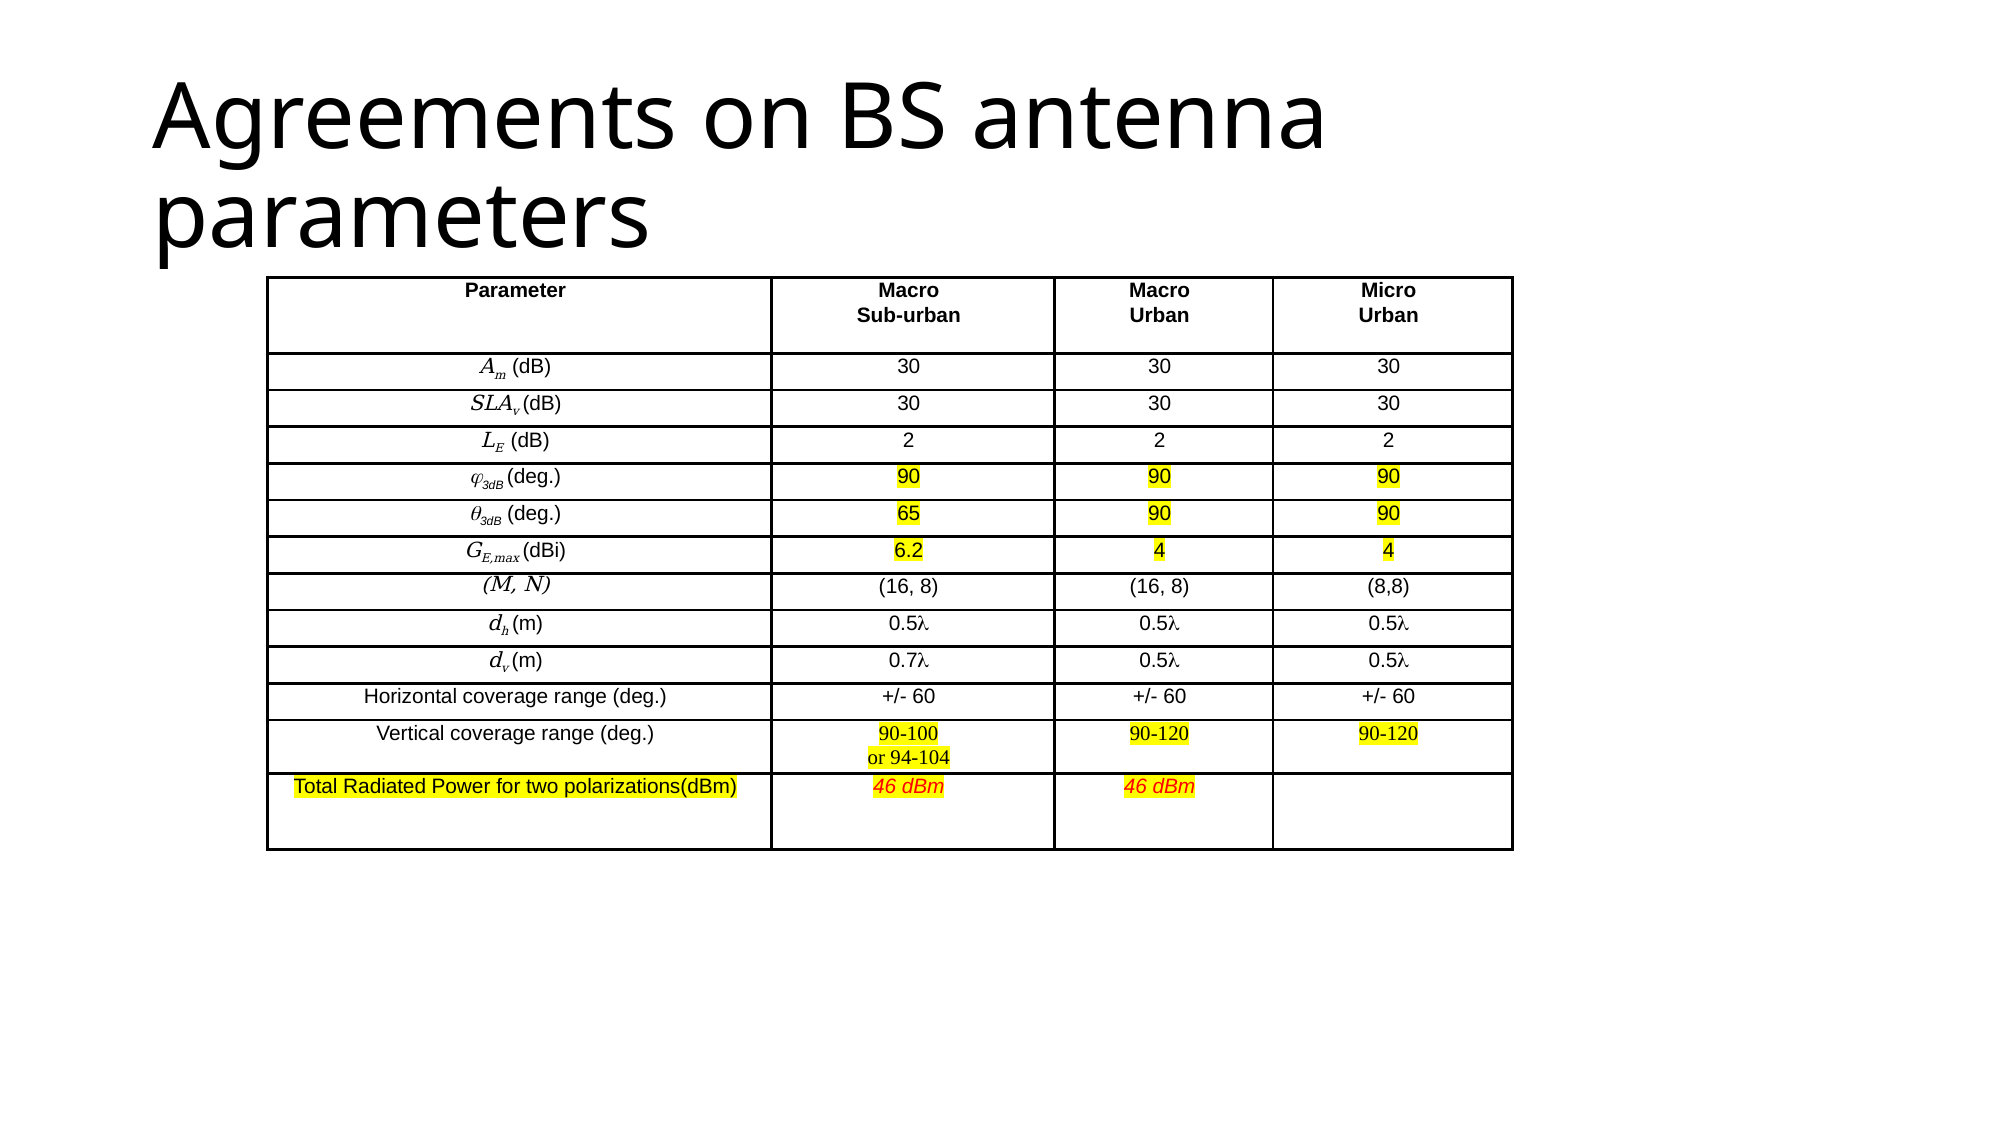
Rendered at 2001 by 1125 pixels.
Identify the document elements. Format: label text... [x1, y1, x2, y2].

table_header Micro Urban [1274, 279, 1511, 352]
table_cell 90-120 [1056, 721, 1272, 772]
table_cell q3dB (deg.) [269, 501, 770, 535]
table_cell 4 [1274, 538, 1511, 572]
table_cell 30 [773, 391, 1053, 425]
table_header Macro Sub-urban [773, 279, 1053, 352]
table_cell Am (dB) [269, 355, 770, 389]
table_cell 30 [1056, 391, 1272, 425]
table_cell 0.5l [773, 611, 1053, 645]
table_cell (8,8) [1274, 575, 1511, 609]
table_cell 2 [773, 428, 1053, 462]
table_cell (M, N) [269, 575, 770, 609]
table_cell 46 dBm [773, 775, 1053, 848]
table_cell dv (m) [269, 648, 770, 682]
table_cell 0.5l [1056, 648, 1272, 682]
table_cell 2 [1274, 428, 1511, 462]
table_cell +/- 60 [1274, 685, 1511, 719]
table_cell 0.5l [1056, 611, 1272, 645]
table_cell 30 [1056, 355, 1272, 389]
table_cell GE,max (dBi) [269, 538, 770, 572]
table_cell 0.5l [1274, 611, 1511, 645]
table_cell +/- 60 [773, 685, 1053, 719]
table_header Parameter [269, 279, 770, 352]
table_cell 6.2 [773, 538, 1053, 572]
table_cell (16, 8) [1056, 575, 1272, 609]
table_cell 90-120 [1274, 721, 1511, 772]
table_cell 90-100 or 94-104 [773, 721, 1053, 772]
table_cell 4 [1056, 538, 1272, 572]
title Agreements on BS antenna parameters [137, 59, 1863, 278]
table_cell LE (dB) [269, 428, 770, 462]
table_cell 90 [1056, 501, 1272, 535]
table_cell +/- 60 [1056, 685, 1272, 719]
table_cell 30 [1274, 355, 1511, 389]
table_cell 90 [773, 465, 1053, 499]
table_cell Vertical coverage range (deg.) [269, 721, 770, 772]
table_cell 0.5l [1274, 648, 1511, 682]
table_cell 90 [1056, 465, 1272, 499]
table_cell (16, 8) [773, 575, 1053, 609]
table_cell 30 [1274, 391, 1511, 425]
table_cell 65 [773, 501, 1053, 535]
table_cell 90 [1274, 501, 1511, 535]
table_cell 0.7l [773, 648, 1053, 682]
table_header Macro Urban [1056, 279, 1272, 352]
table_cell 46 dBm [1056, 775, 1272, 848]
list [124, 250, 1551, 904]
table_cell dh (m) [269, 611, 770, 645]
table_cell Horizontal coverage range (deg.) [269, 685, 770, 719]
table_cell 90 [1274, 465, 1511, 499]
table_cell [1274, 775, 1511, 848]
table_cell Total Radiated Power for two polarizations(dBm) [269, 775, 770, 848]
table_cell 30 [773, 355, 1053, 389]
table_cell 2 [1056, 428, 1272, 462]
table_cell SLAv (dB) [269, 391, 770, 425]
table_cell j3dB (deg.) [269, 465, 770, 499]
